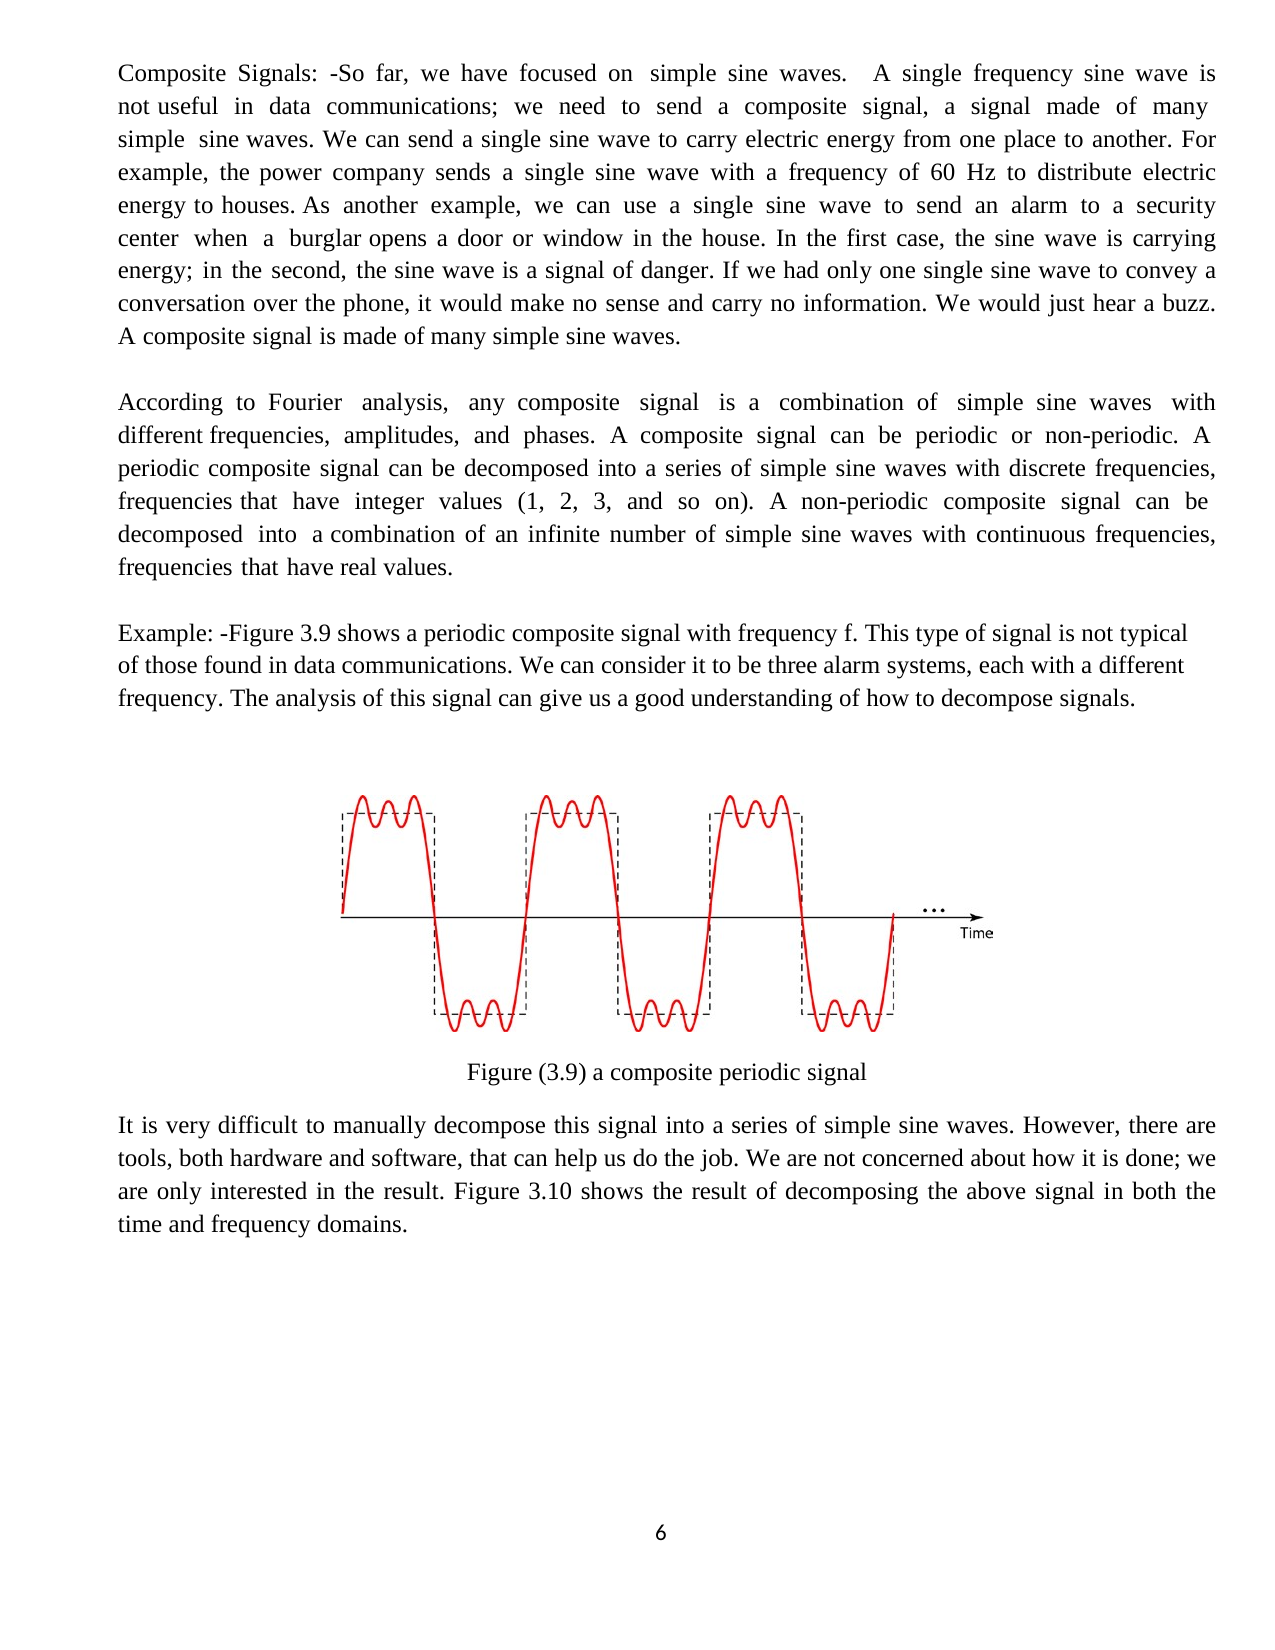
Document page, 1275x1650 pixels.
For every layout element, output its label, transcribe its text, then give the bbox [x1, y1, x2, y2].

text_box [340, 795, 993, 1032]
text_box Figure (3.9) a composite periodic signal It is very difficult to manually decompose this signal into a series of simple sine waves. However, there are tools, both hardware and software, that can help us do the job. We are not concerned about how it is done; we are only interested in the result. Figure 3.10 shows the result of decomposing the above signal in both the time and frequency domains. [115, 1055, 1219, 1241]
slide_number 1 [651, 1517, 683, 1549]
text_box Composite Signals: -So far, we have focused on simple sine waves. A single frequency sine wave is not useful in data communications; we need to send a composite signal, a signal made of many simple sine waves. We can send a single sine wave to carry electric energy from one place to another. For example, the power company sends a single sine wave with a frequency of 60 Hz to distribute electric energy to houses. As another example, we can use a single sine wave to send an alarm to a security center when a burglar opens a door or window in the house. In the first case, the sine wave is carrying energy; in the second, the sine wave is a signal of danger. If we had only one single sine wave to convey a conversation over the phone, it would make no sense and carry no information. We would just hear a buzz. A composite signal is made of many simple sine waves. According to Fourier analysis, any composite signal is a combination of simple sine waves with different frequencies, amplitudes, and phases. A composite signal can be periodic or non-periodic. A periodic composite signal can be decomposed into a series of simple sine waves with discrete frequencies, frequencies that have integer values (1, 2, 3, and so on). A non-periodic composite signal can be decomposed into a combination of an infinite number of simple sine waves with continuous frequencies, frequencies that have real values. Example: -Figure 3.9 shows a periodic composite signal with frequency f. This type of signal is not typical of those found in data communications. We can consider it to be three alarm systems, each with a different frequency. The analysis of this signal can give us a good understanding of how to decompose signals. [115, 53, 1219, 717]
